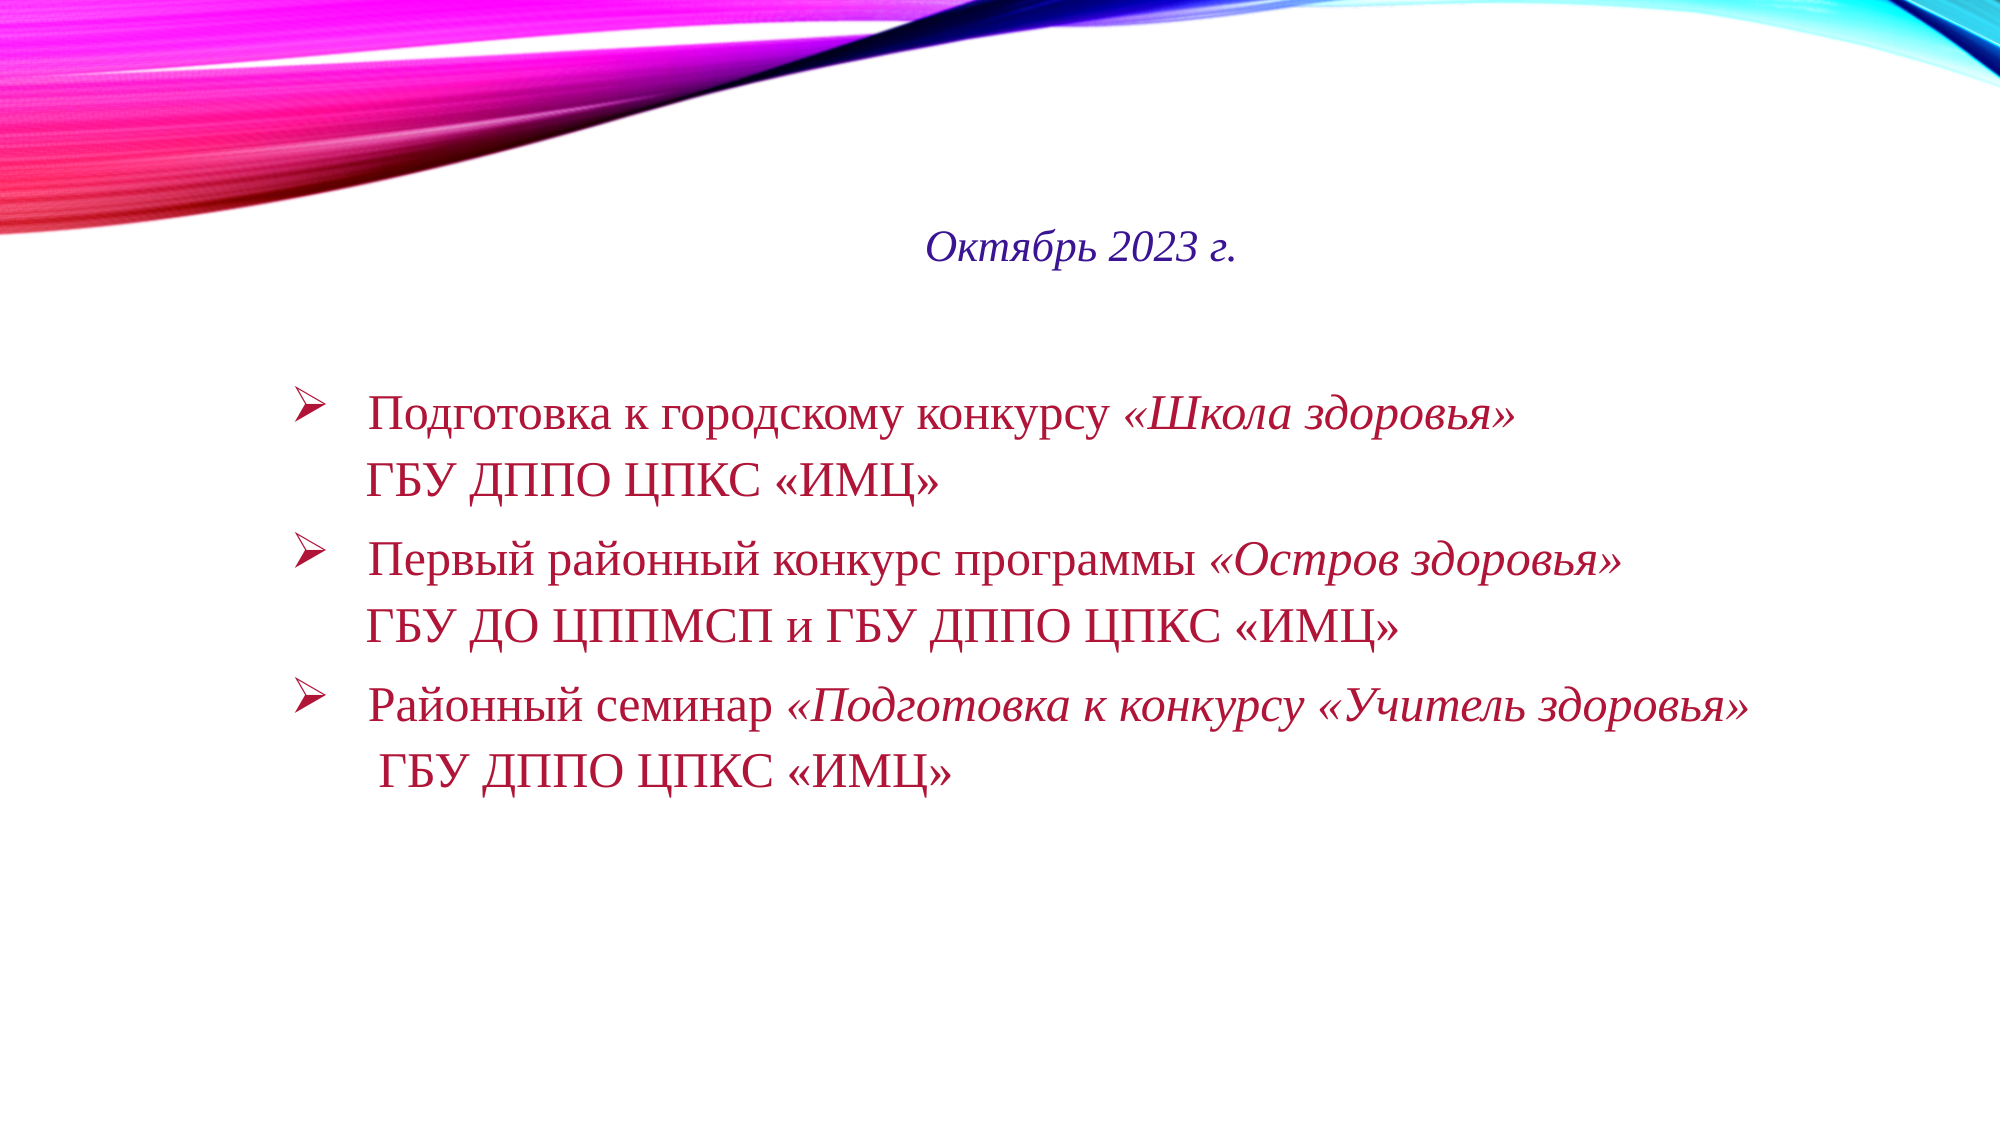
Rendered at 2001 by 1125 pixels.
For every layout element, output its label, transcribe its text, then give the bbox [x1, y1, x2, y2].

picture [1910, 0, 2000, 45]
picture [1890, 0, 2000, 75]
picture [0, 0, 2000, 237]
title Октябрь 2023 г. [275, 176, 1888, 334]
list Подготовка к городскому конкурсу «Школа здоровья» ГБУ ДППО ЦПКС «ИМЦ» Первый районный конкурс программы «Остров здоровья» ГБУ ДО ЦППМСП и ГБУ ДППО ЦПКС «ИМЦ» Районный семинар «Подготовка к конкурсу «Учитель здоровья» ГБУ ДППО ЦПКС «ИМЦ» [275, 379, 1888, 1021]
